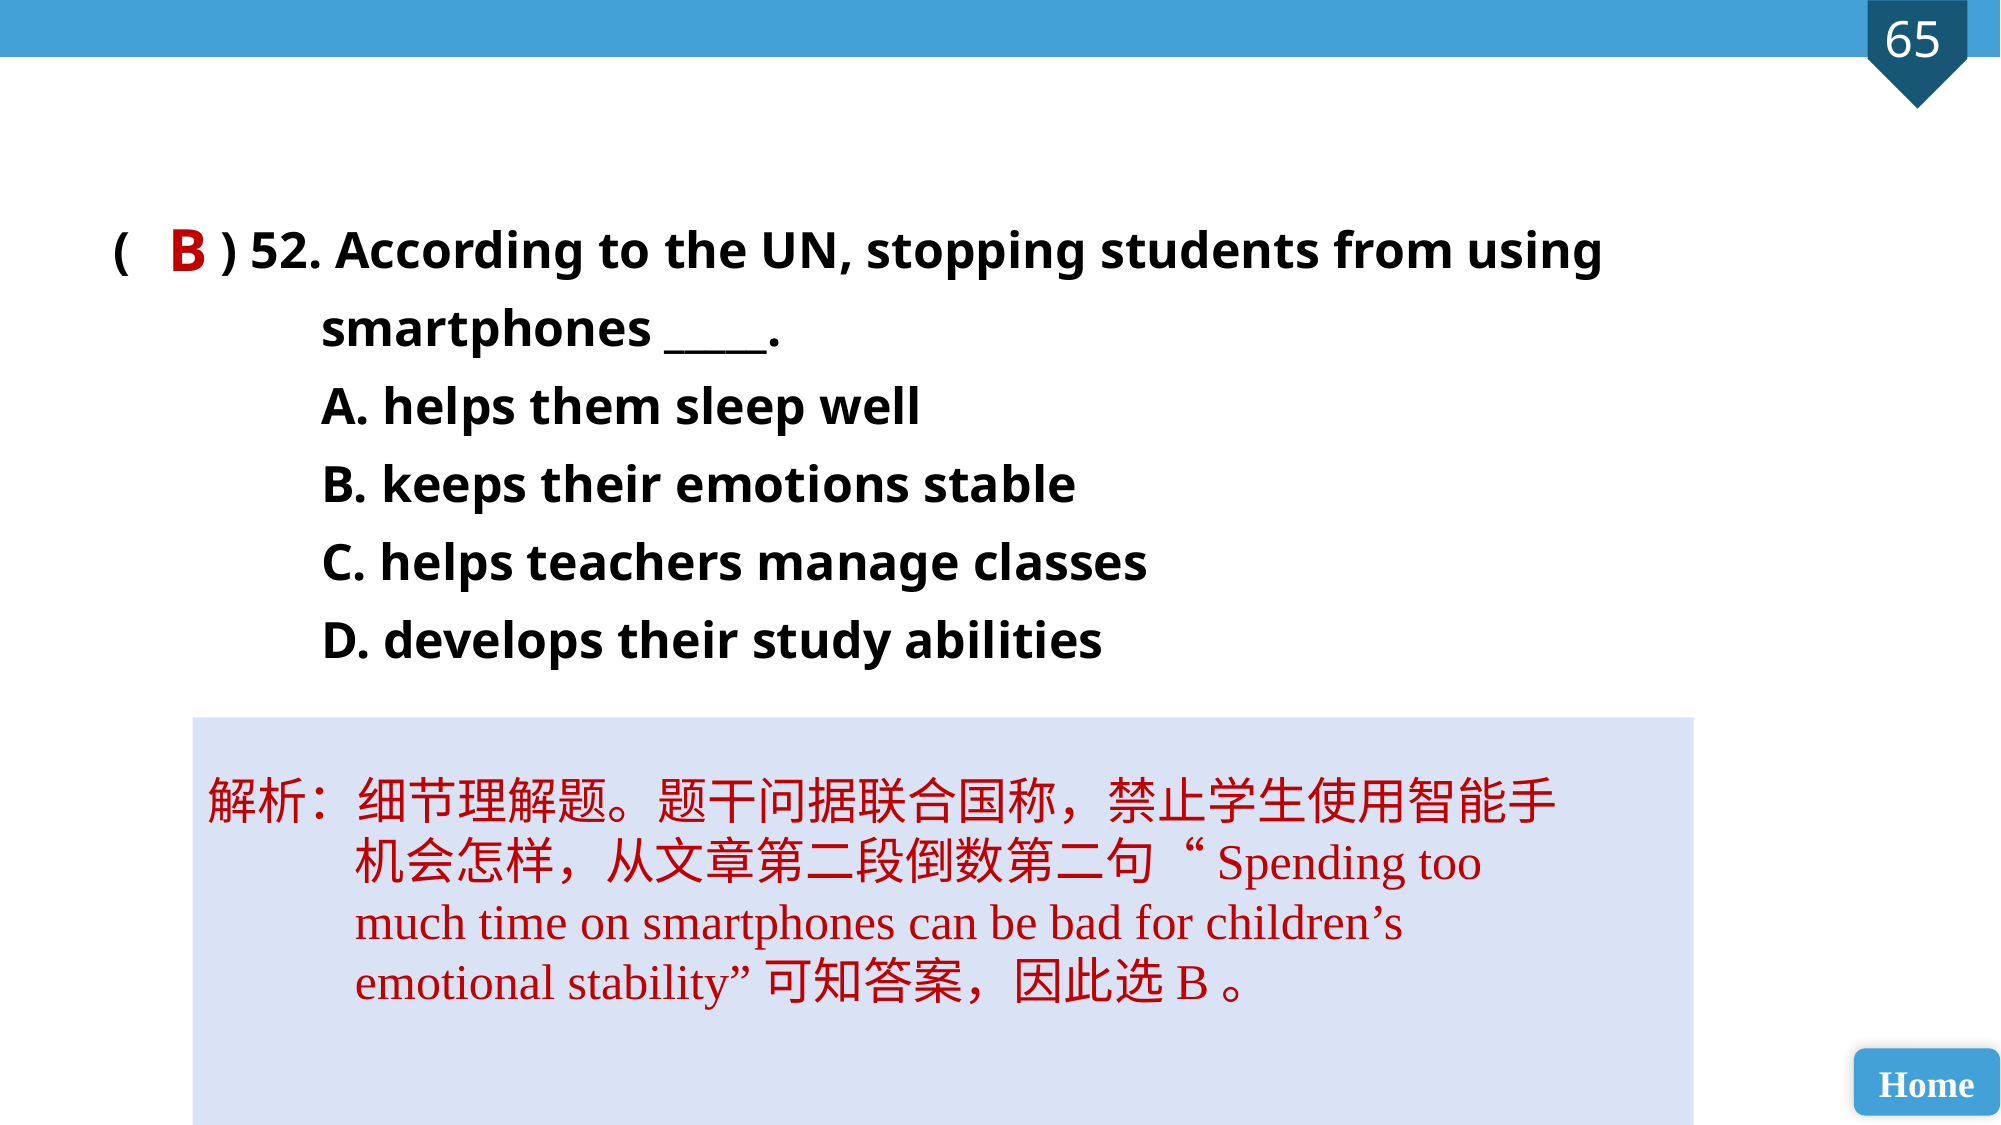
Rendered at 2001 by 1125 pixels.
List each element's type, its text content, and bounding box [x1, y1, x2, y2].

text_box B [154, 206, 223, 291]
text_box 解析：细节理解题。题干问据联合国称，禁止学生使用智能手机会怎样，从文章第二段倒数第二句“Spending too much time on smartphones can be bad for children’s emotional stability”可知答案，因此选B。 [192, 762, 1608, 1017]
text_box ( ) 52. According to the UN, stopping students from using smartphones _____. A. helps them sleep well B. keeps their emotions stable C. helps teachers manage classes D. develops their study abilities [98, 193, 1976, 676]
text_box [191, 716, 1695, 1125]
